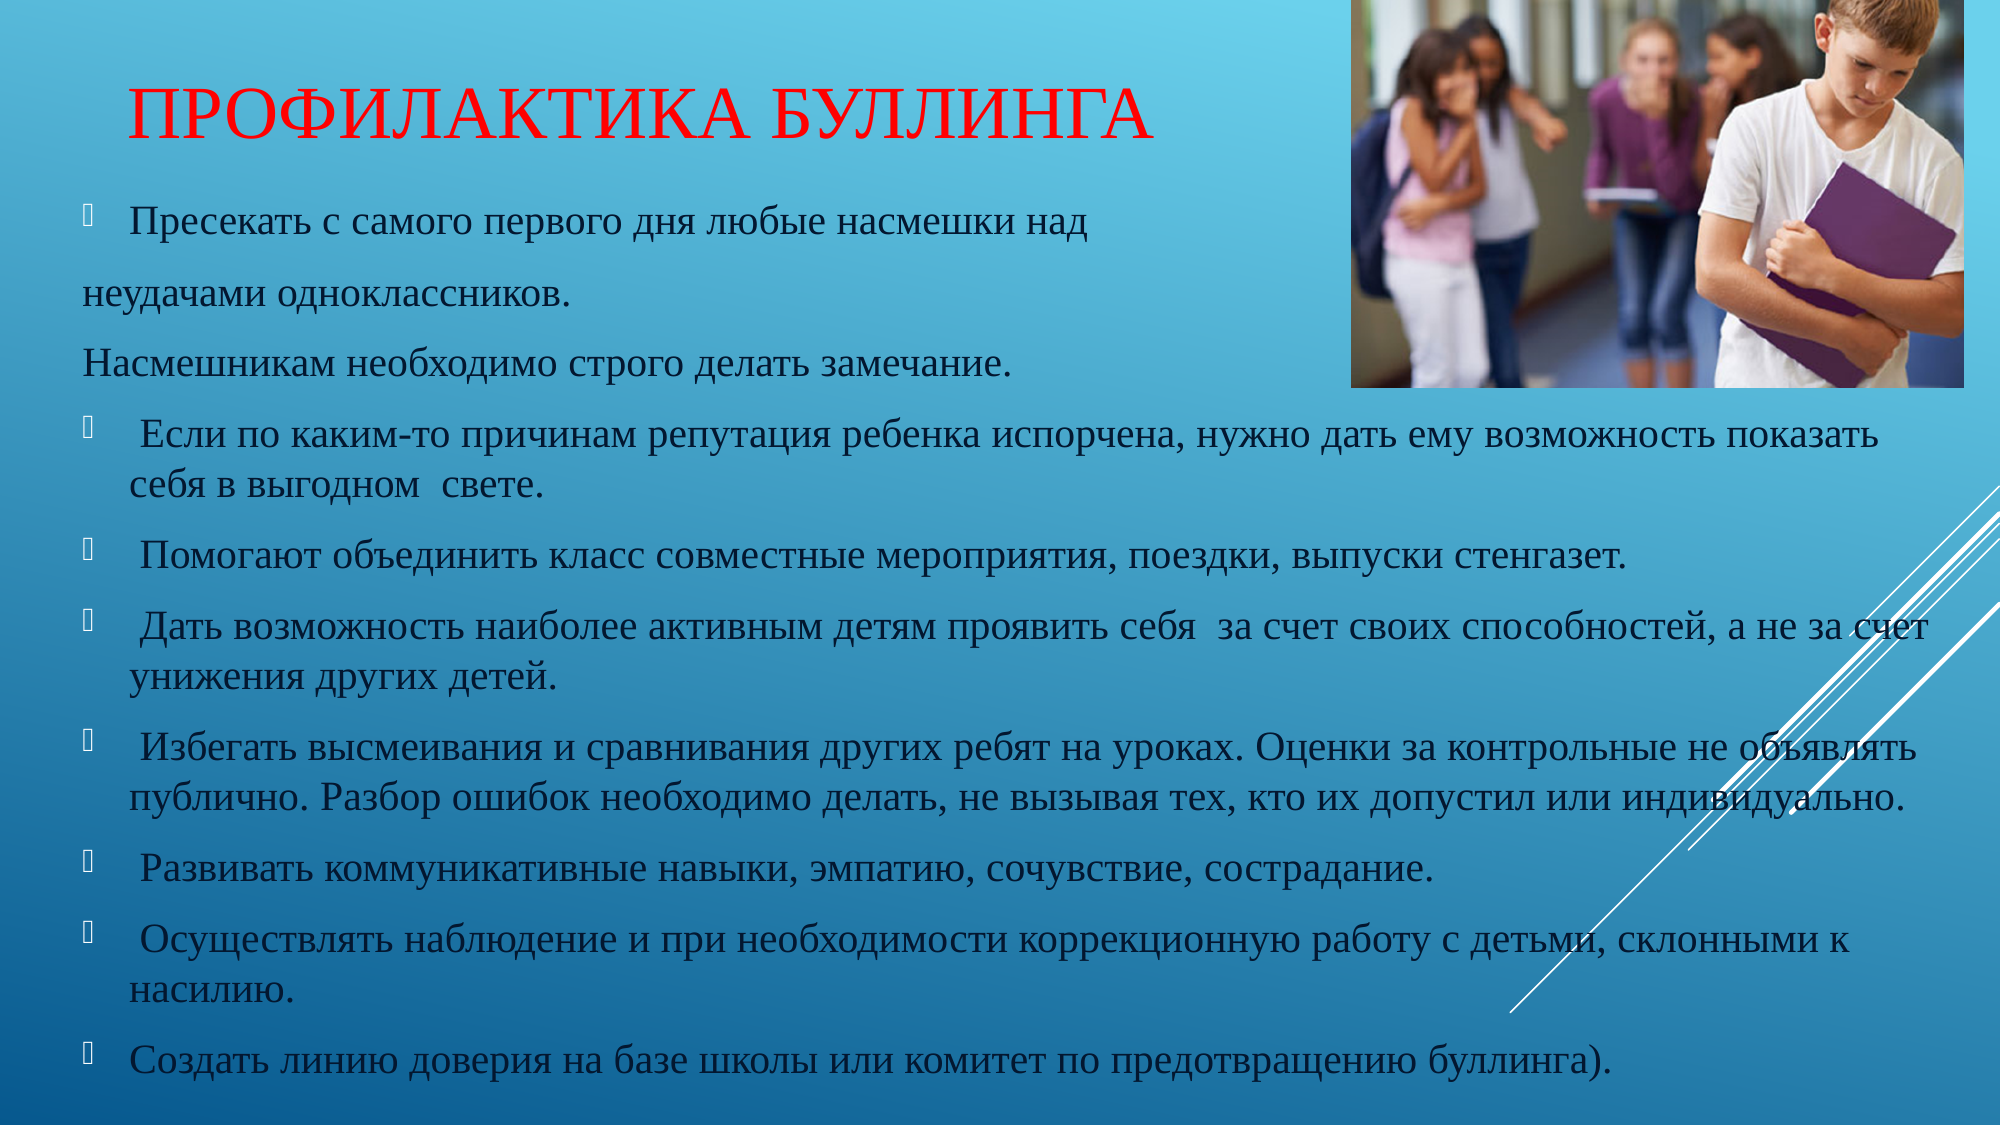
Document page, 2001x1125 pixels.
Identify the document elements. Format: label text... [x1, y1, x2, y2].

picture [1351, 0, 1965, 388]
list Пресекать с самого первого дня любые насмешки над неудачами одноклассников. Насмешникам необходимо строго делать замечание. Если по каким-то причинам репутация ребенка испорчена, нужно дать ему возможность показать себя в выгодном свете. Помогают объединить класс совместные мероприятия, поездки, выпуски стенгазет. Дать возможность наиболее активным детям проявить себя за счет своих способностей, а не за счет унижения других детей. Избегать высмеивания и сравнивания других ребят на уроках. Оценки за контрольные не объявлять публично. Разбор ошибок необходимо делать, не вызывая тех, кто их допустил или индивидуально. Развивать коммуникативные навыки, эмпатию, сочувствие, сострадание. Осуществлять наблюдение и при необходимости коррекционную работу с детьми, склонными к насилию. Создать линию доверия на базе школы или комитет по предотвращению буллинга). [67, 157, 1965, 1118]
title Профилактика буллинга [112, 15, 1351, 157]
